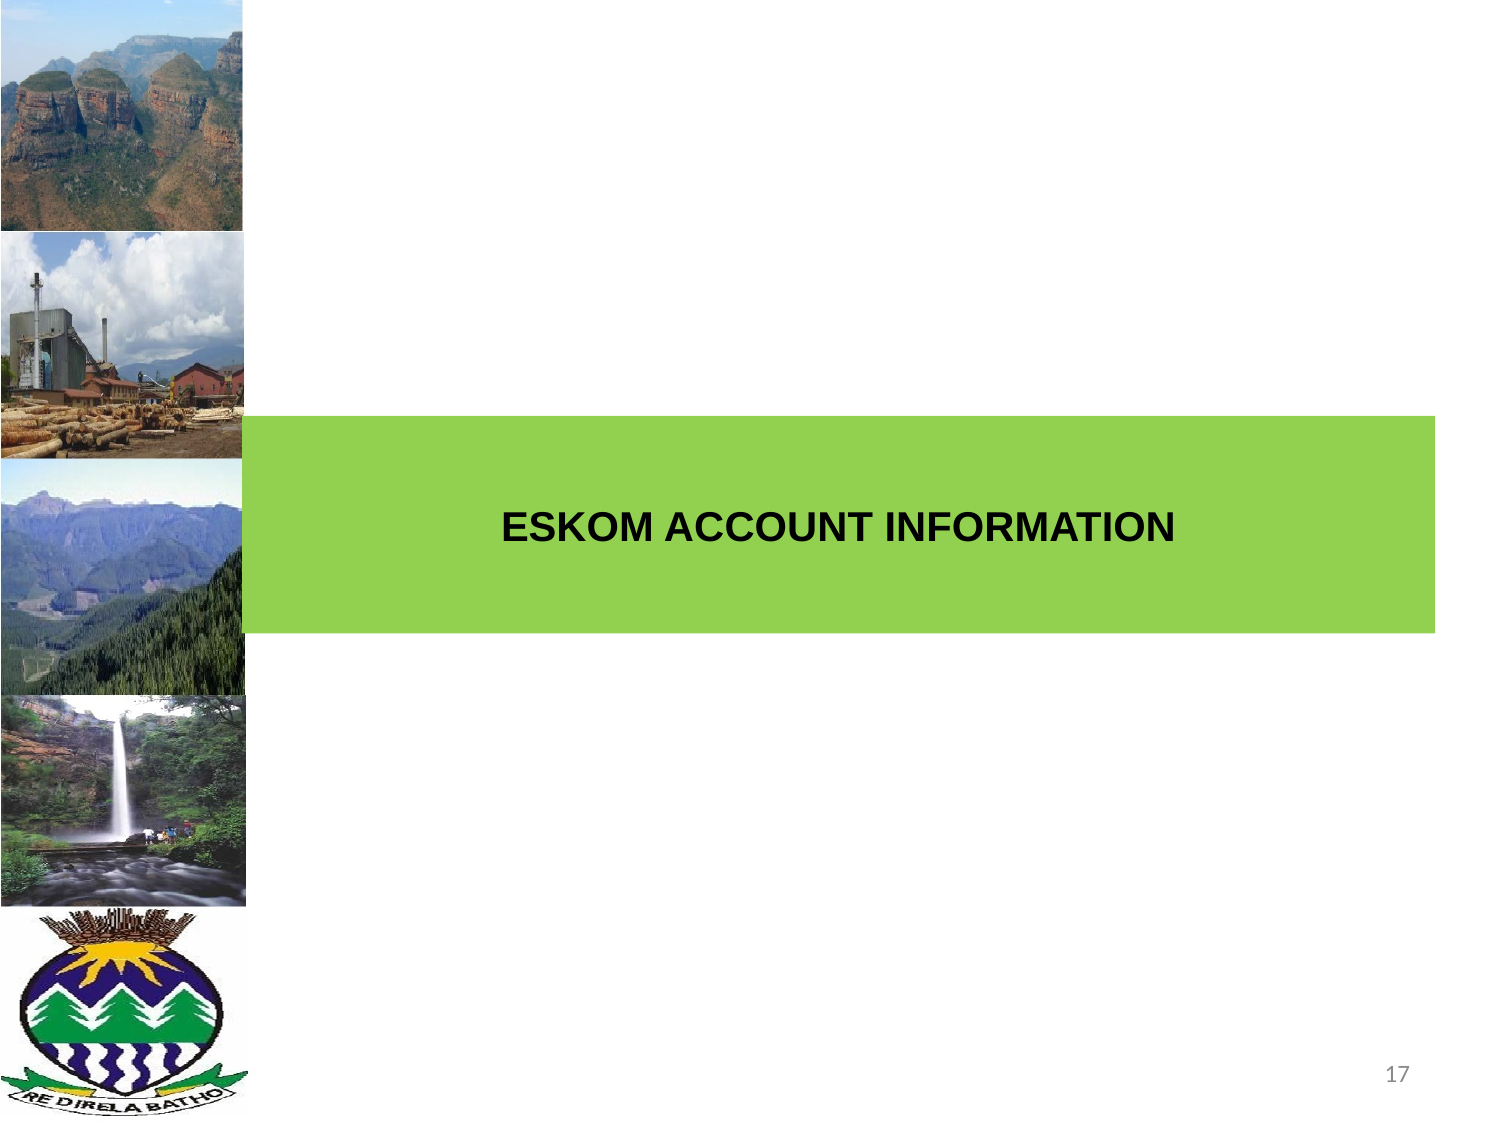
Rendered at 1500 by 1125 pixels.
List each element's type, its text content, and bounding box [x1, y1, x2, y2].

picture [0, 0, 1500, 1125]
title ESKOM ACCOUNT INFORMATION [242, 415, 1436, 634]
slide_number 17 [1074, 1042, 1425, 1103]
